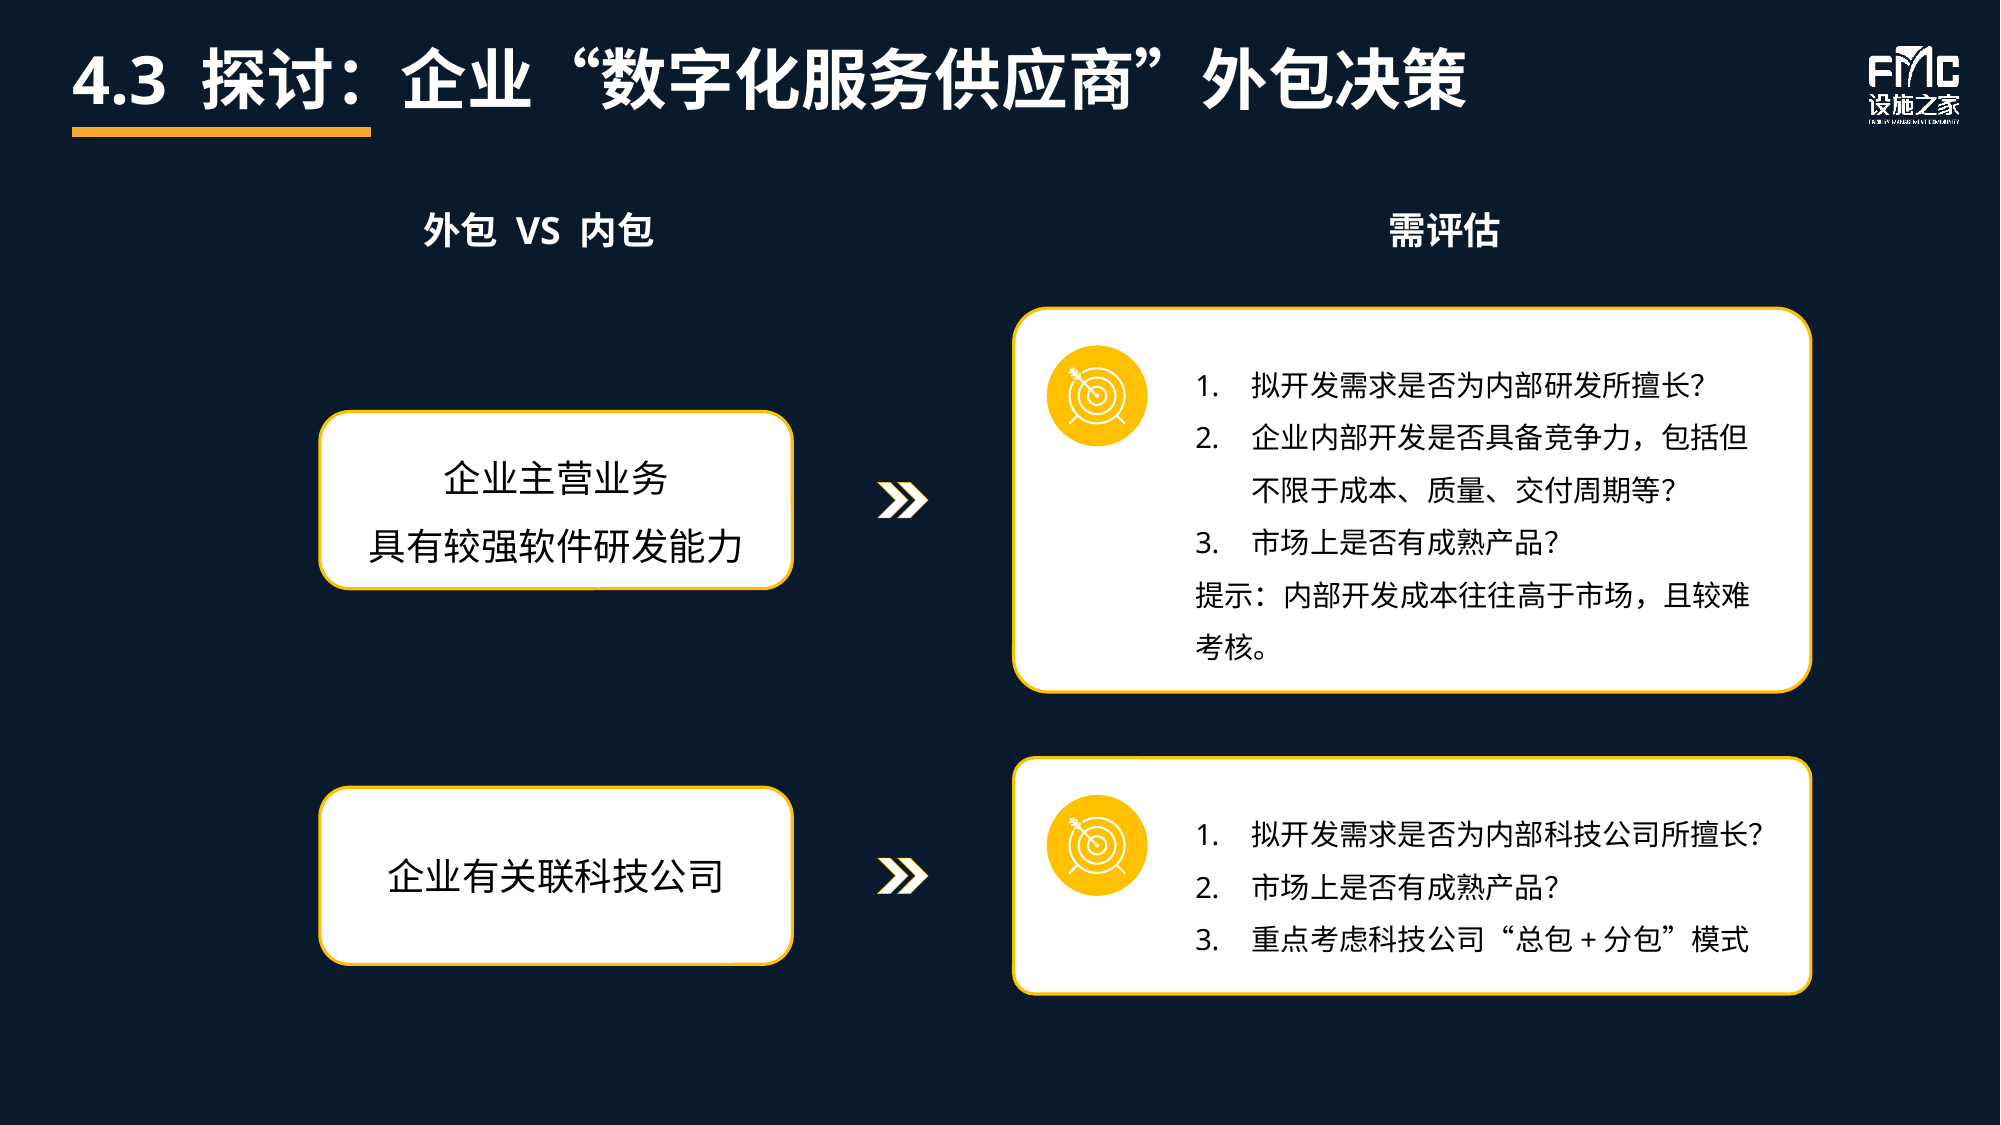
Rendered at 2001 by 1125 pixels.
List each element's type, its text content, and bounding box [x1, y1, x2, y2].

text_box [877, 482, 929, 518]
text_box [1013, 757, 1811, 994]
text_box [877, 858, 929, 894]
picture [1869, 46, 1959, 124]
text_box 外包 VS 内包 [408, 199, 670, 260]
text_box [1013, 308, 1811, 692]
text_box 企业主营业务 具有较强软件研发能力 [318, 410, 794, 590]
text_box 企业有关联科技公司 [318, 786, 794, 966]
title 4.3 探讨：企业“数字化服务供应商”外包决策 [57, 39, 1829, 130]
text_box 需评估 [1373, 199, 1516, 260]
